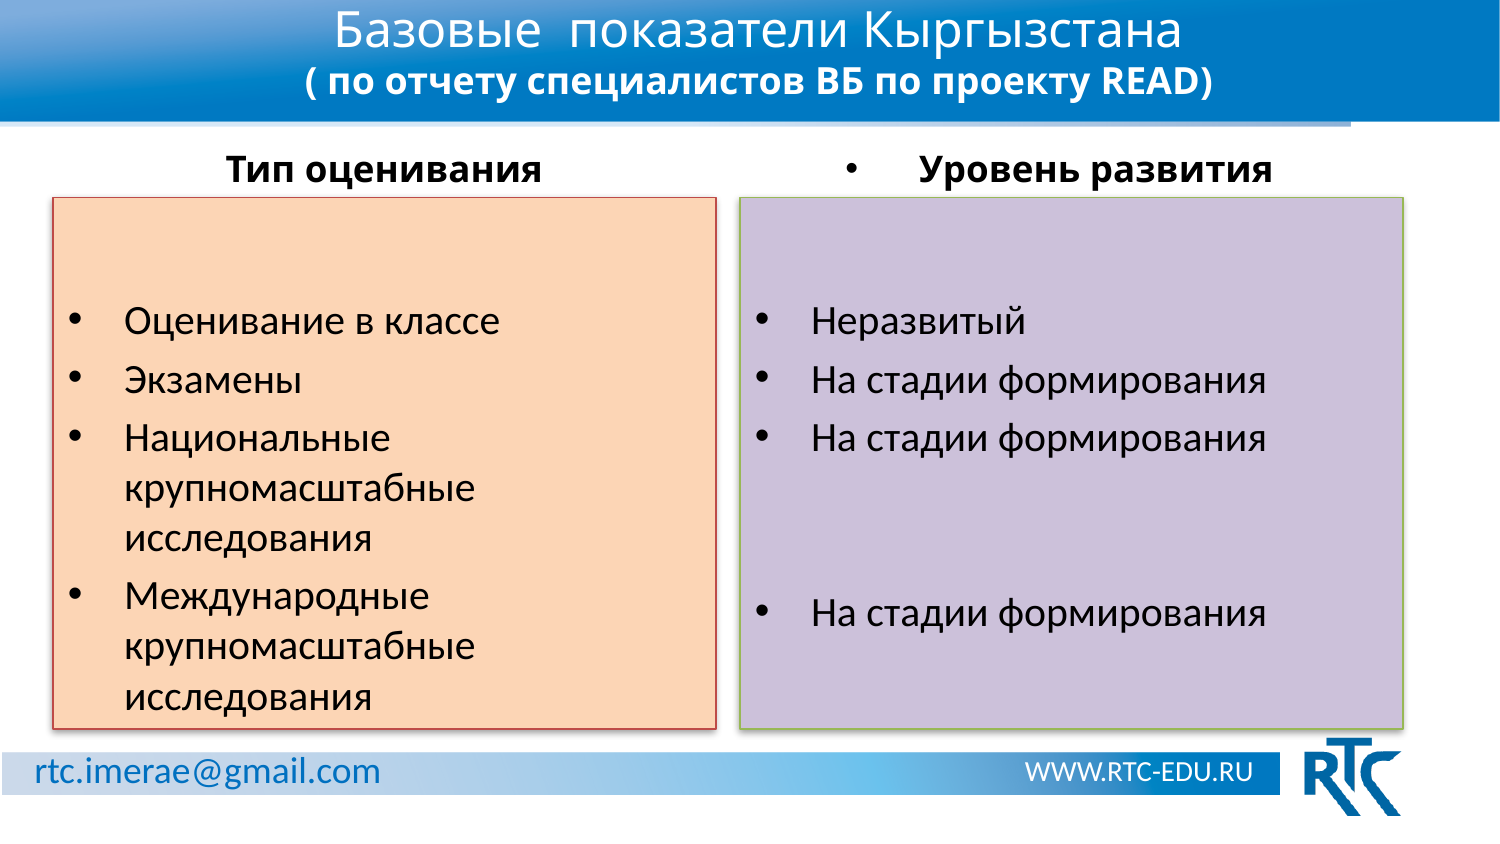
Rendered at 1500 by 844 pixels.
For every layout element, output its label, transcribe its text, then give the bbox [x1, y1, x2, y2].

picture [2, 705, 1424, 844]
text_box Тип оценивания [53, 138, 716, 198]
text_box Уровень развития [738, 138, 1402, 198]
text_box Неразвитый На стадии формирования На стадии формирования На стадии формирования [739, 197, 1404, 703]
picture [0, 0, 1500, 127]
text_box Оценивание в классе Экзамены Национальные крупномасштабные исследования Международные крупномасштабные исследования [52, 197, 717, 703]
